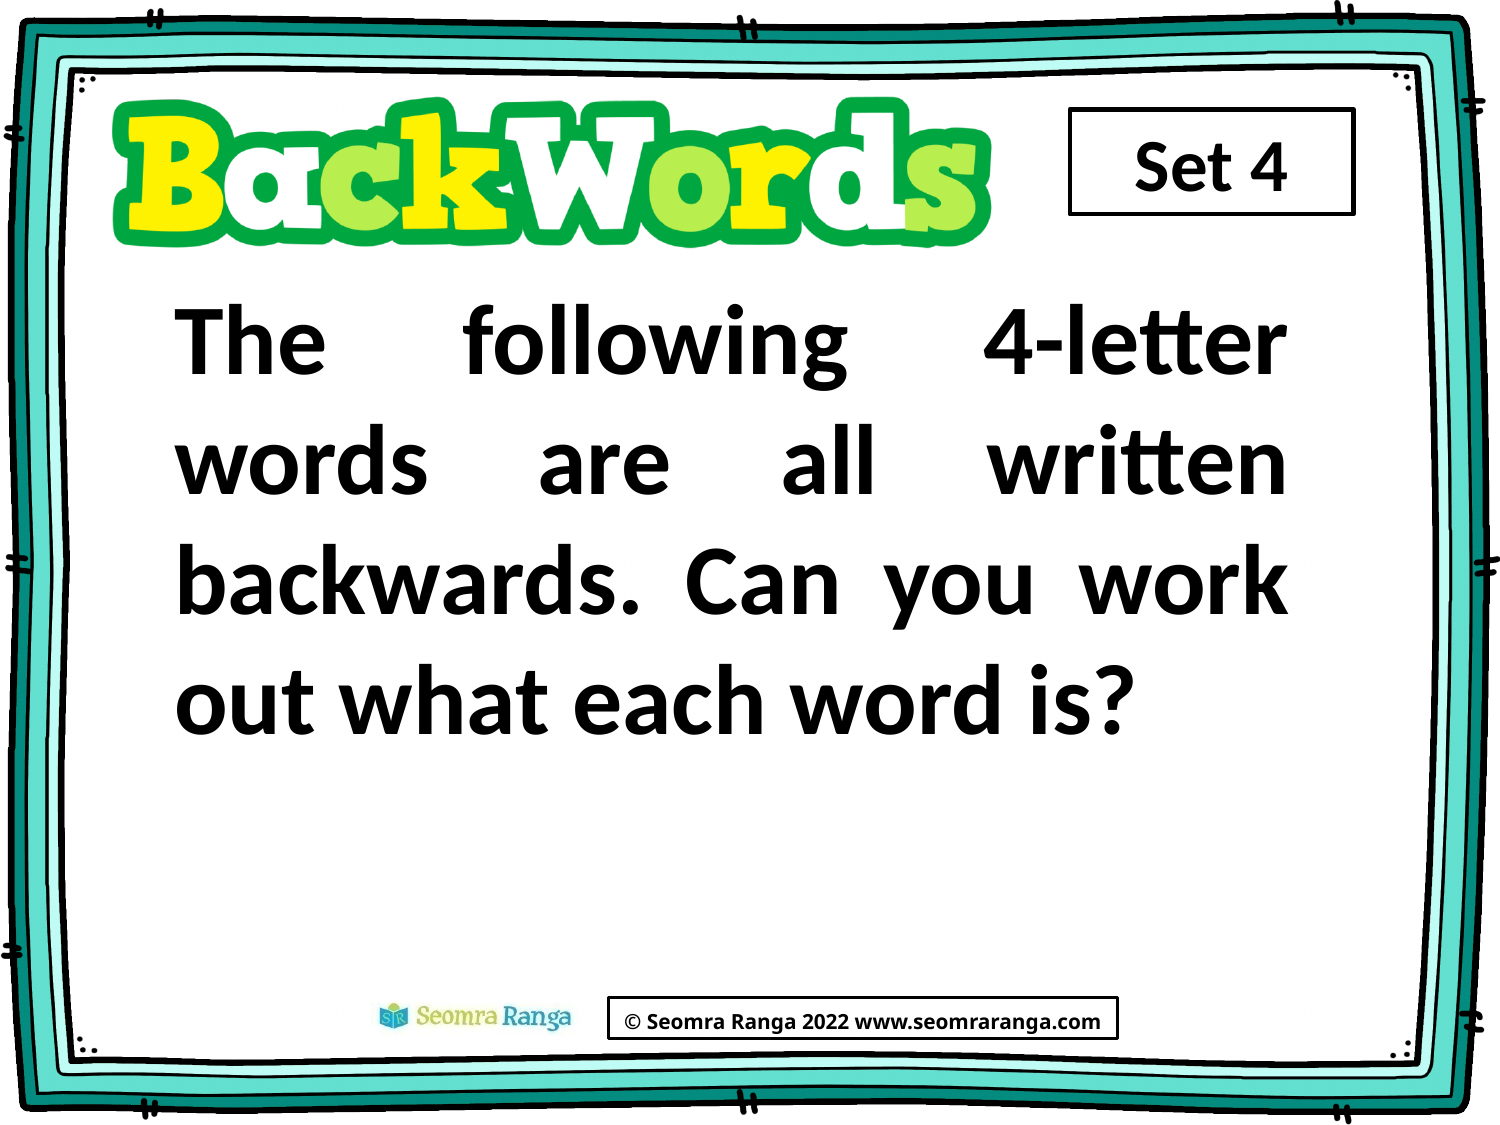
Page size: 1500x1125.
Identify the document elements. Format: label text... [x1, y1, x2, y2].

picture [0, 0, 1500, 1125]
text_box The following 4-letter words are all written backwards. Can you work out what each word is? [159, 267, 1306, 762]
text_box Set 4 [1069, 109, 1354, 215]
text_box © Seomra Ranga 2022 www.seomraranga.com [608, 997, 1118, 1039]
